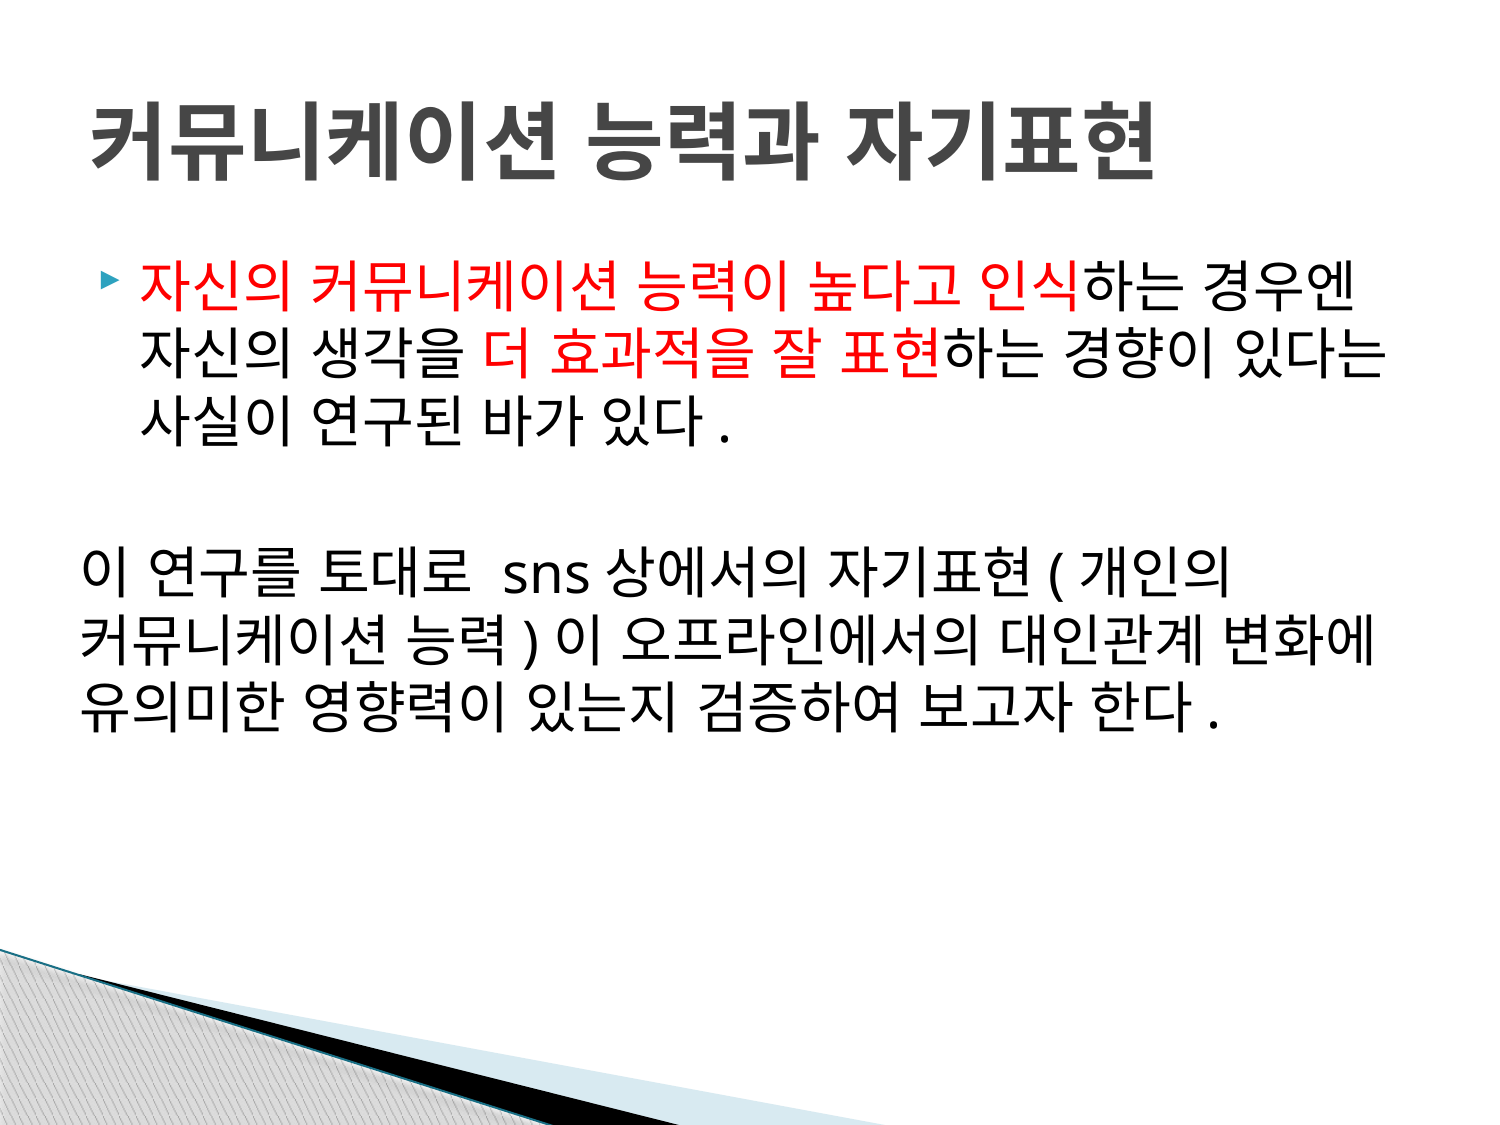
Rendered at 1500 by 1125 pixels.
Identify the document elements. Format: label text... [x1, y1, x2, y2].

title 커뮤니케이션 능력과 자기표현 [75, 45, 1425, 233]
list 자신의 커뮤니케이션 능력이 높다고 인식하는 경우엔 자신의 생각을 더 효과적을 잘 표현하는 경향이 있다는 사실이 연구된 바가 있다. 이 연구를 토대로 sns상에서의 자기표현(개인의 커뮤니케이션 능력)이 오프라인에서의 대인관계 변화에 유의미한 영향력이 있는지 검증하여 보고자 한다. [64, 243, 1415, 986]
